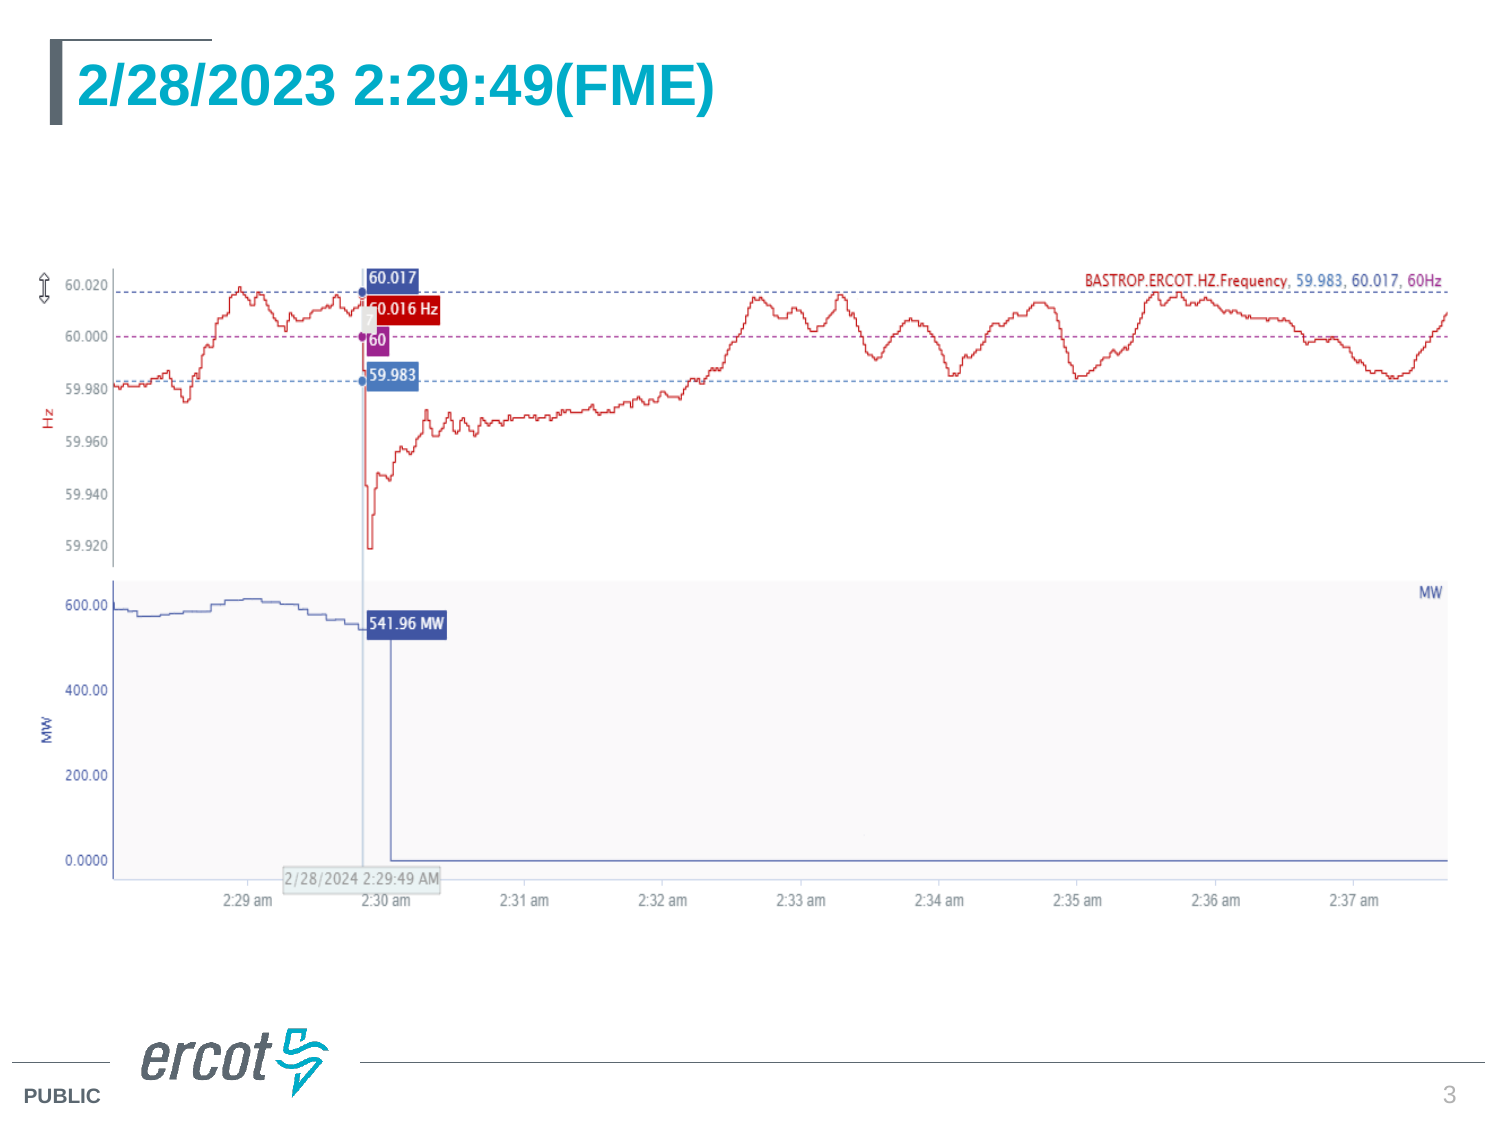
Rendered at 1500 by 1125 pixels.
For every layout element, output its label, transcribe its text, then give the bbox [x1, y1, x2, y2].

slide_number 3 [1412, 1076, 1488, 1112]
picture [137, 1024, 332, 1100]
picture [37, 262, 1451, 913]
title 2/28/2023 2:29:49(FME) [62, 39, 1450, 125]
